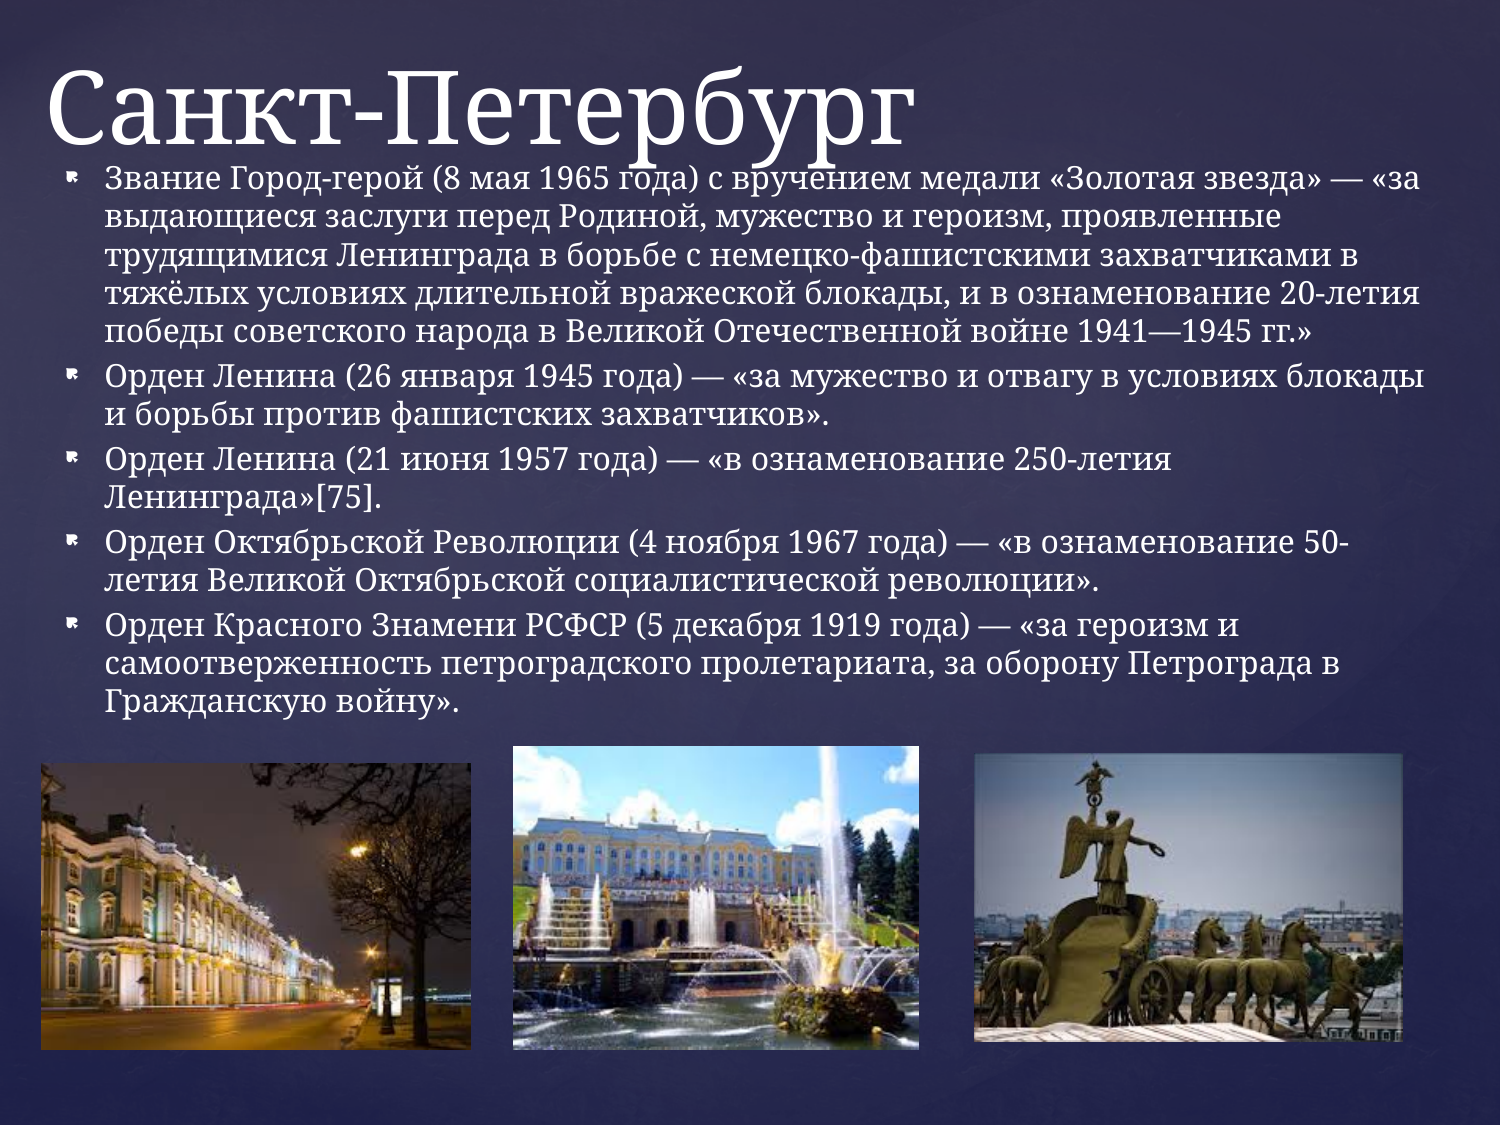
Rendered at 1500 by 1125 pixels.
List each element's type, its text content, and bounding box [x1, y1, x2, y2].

title Санкт-Петербург [29, 30, 1483, 173]
picture [973, 753, 1403, 1042]
picture [40, 762, 472, 1050]
picture [513, 745, 919, 1050]
list Звание Город-герой (8 мая 1965 года) с вручением медали «Золотая звезда» — «за выдающиеся заслуги перед Родиной, мужество и героизм, проявленные трудящимися Ленинграда в борьбе с немецко-фашистскими захватчиками в тяжёлых условиях длительной вражеской блокады, и в ознаменование 20-летия победы советского народа в Великой Отечественной войне 1941—1945 гг.» Орден Ленина (26 января 1945 года) — «за мужество и отвагу в условиях блокады и борьбы против фашистских захватчиков». Орден Ленина (21 июня 1957 года) — «в ознаменование 250-летия Ленинграда»[75]. Орден Октябрьской Революции (4 ноября 1967 года) — «в ознаменование 50-летия Великой Октябрьской социалистической революции». Орден Красного Знамени РСФСР (5 декабря 1919 года) — «за героизм и самоотверженность петроградского пролетариата, за оборону Петрограда в Гражданскую войну». [47, 173, 1459, 728]
